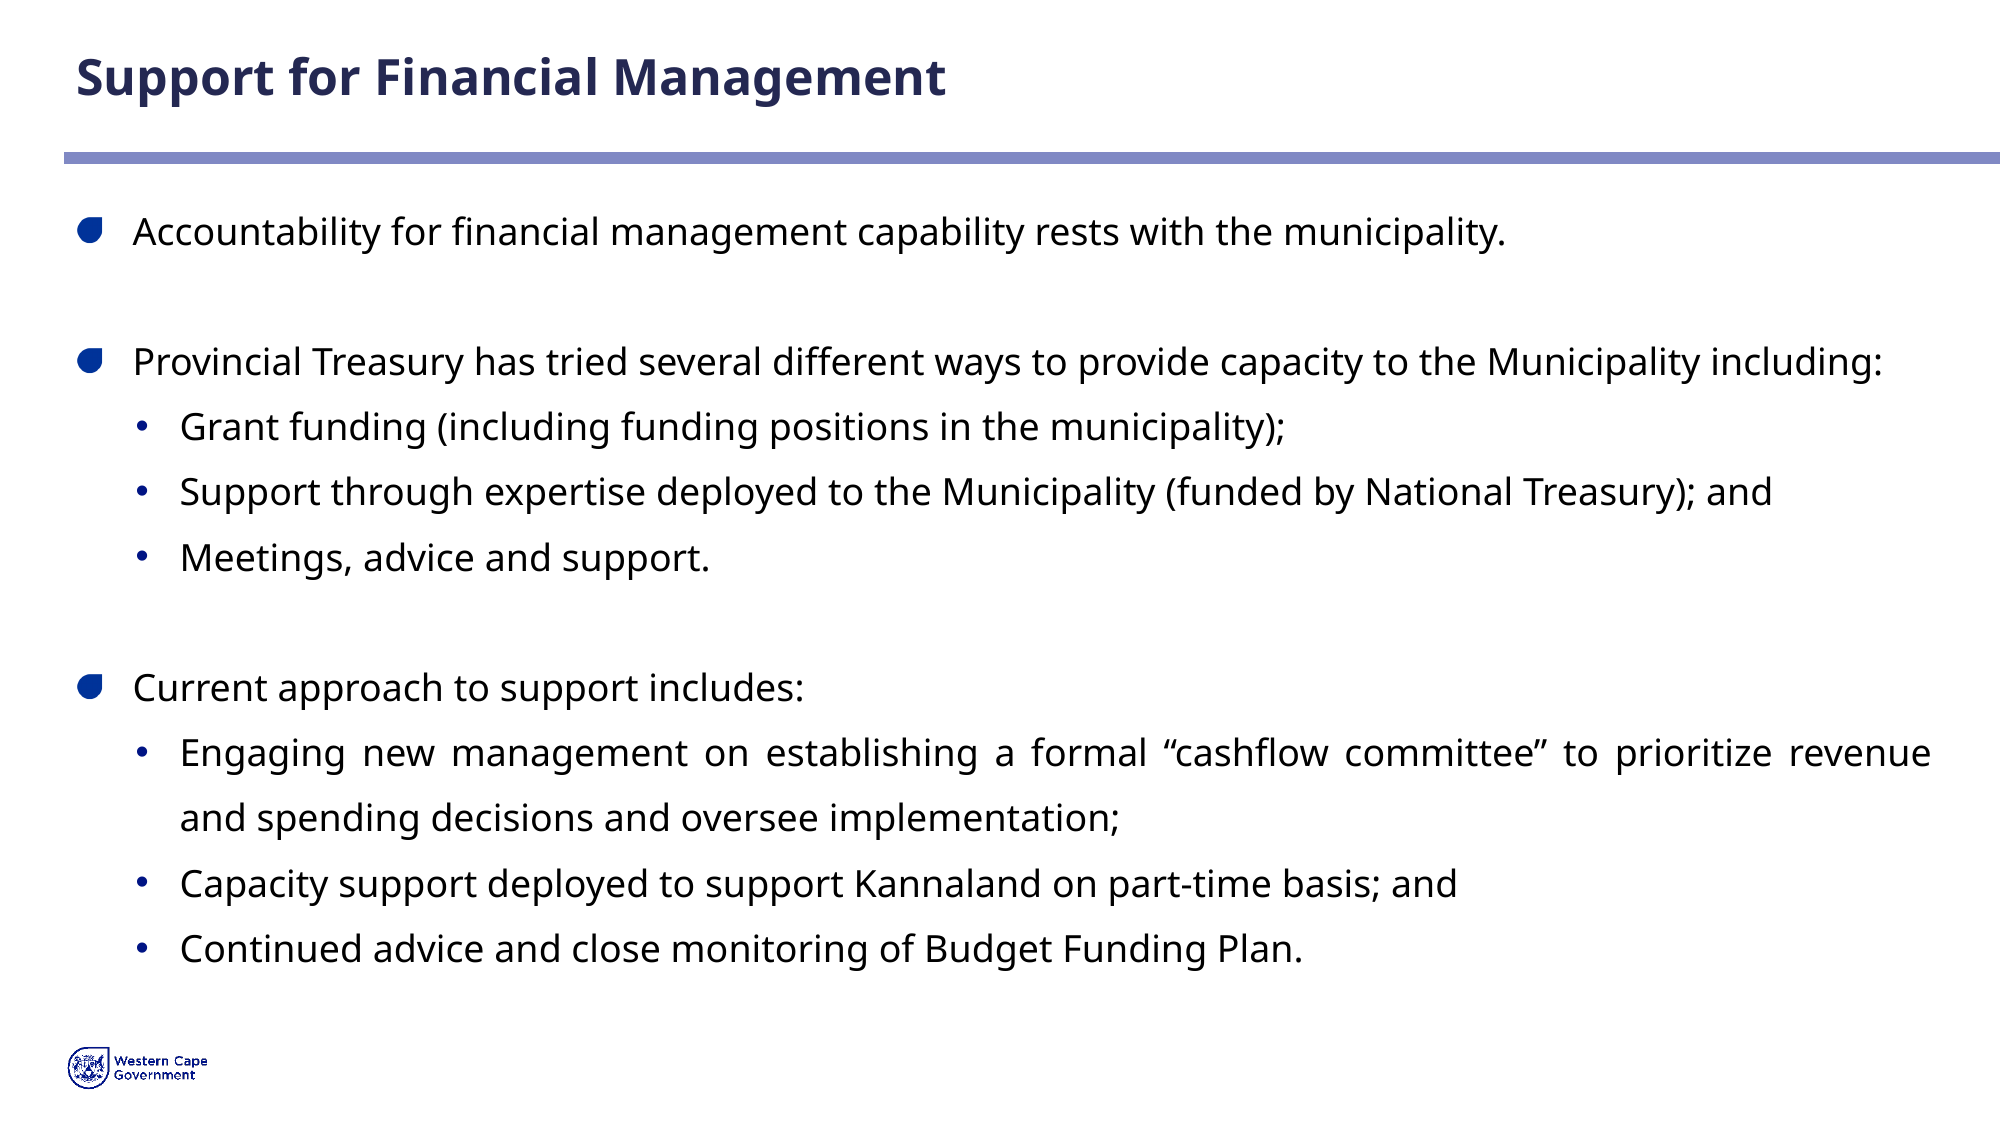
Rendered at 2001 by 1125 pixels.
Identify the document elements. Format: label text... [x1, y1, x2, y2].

list Accountability for financial management capability rests with the municipality. Provincial Treasury has tried several different ways to provide capacity to the Municipality including: Grant funding (including funding positions in the municipality); Support through expertise deployed to the Municipality (funded by National Treasury); and Meetings, advice and support. Current approach to support includes: Engaging new management on establishing a formal “cashflow committee” to prioritize revenue and spending decisions and oversee implementation; Capacity support deployed to support Kannaland on part-time basis; and Continued advice and close monitoring of Budget Funding Plan. [64, 175, 1945, 1038]
picture [53, 1032, 237, 1103]
title Support for Financial Management [64, 29, 1945, 122]
picture [64, 152, 2000, 164]
picture [76, 673, 103, 700]
picture [76, 216, 103, 244]
picture [76, 347, 103, 374]
